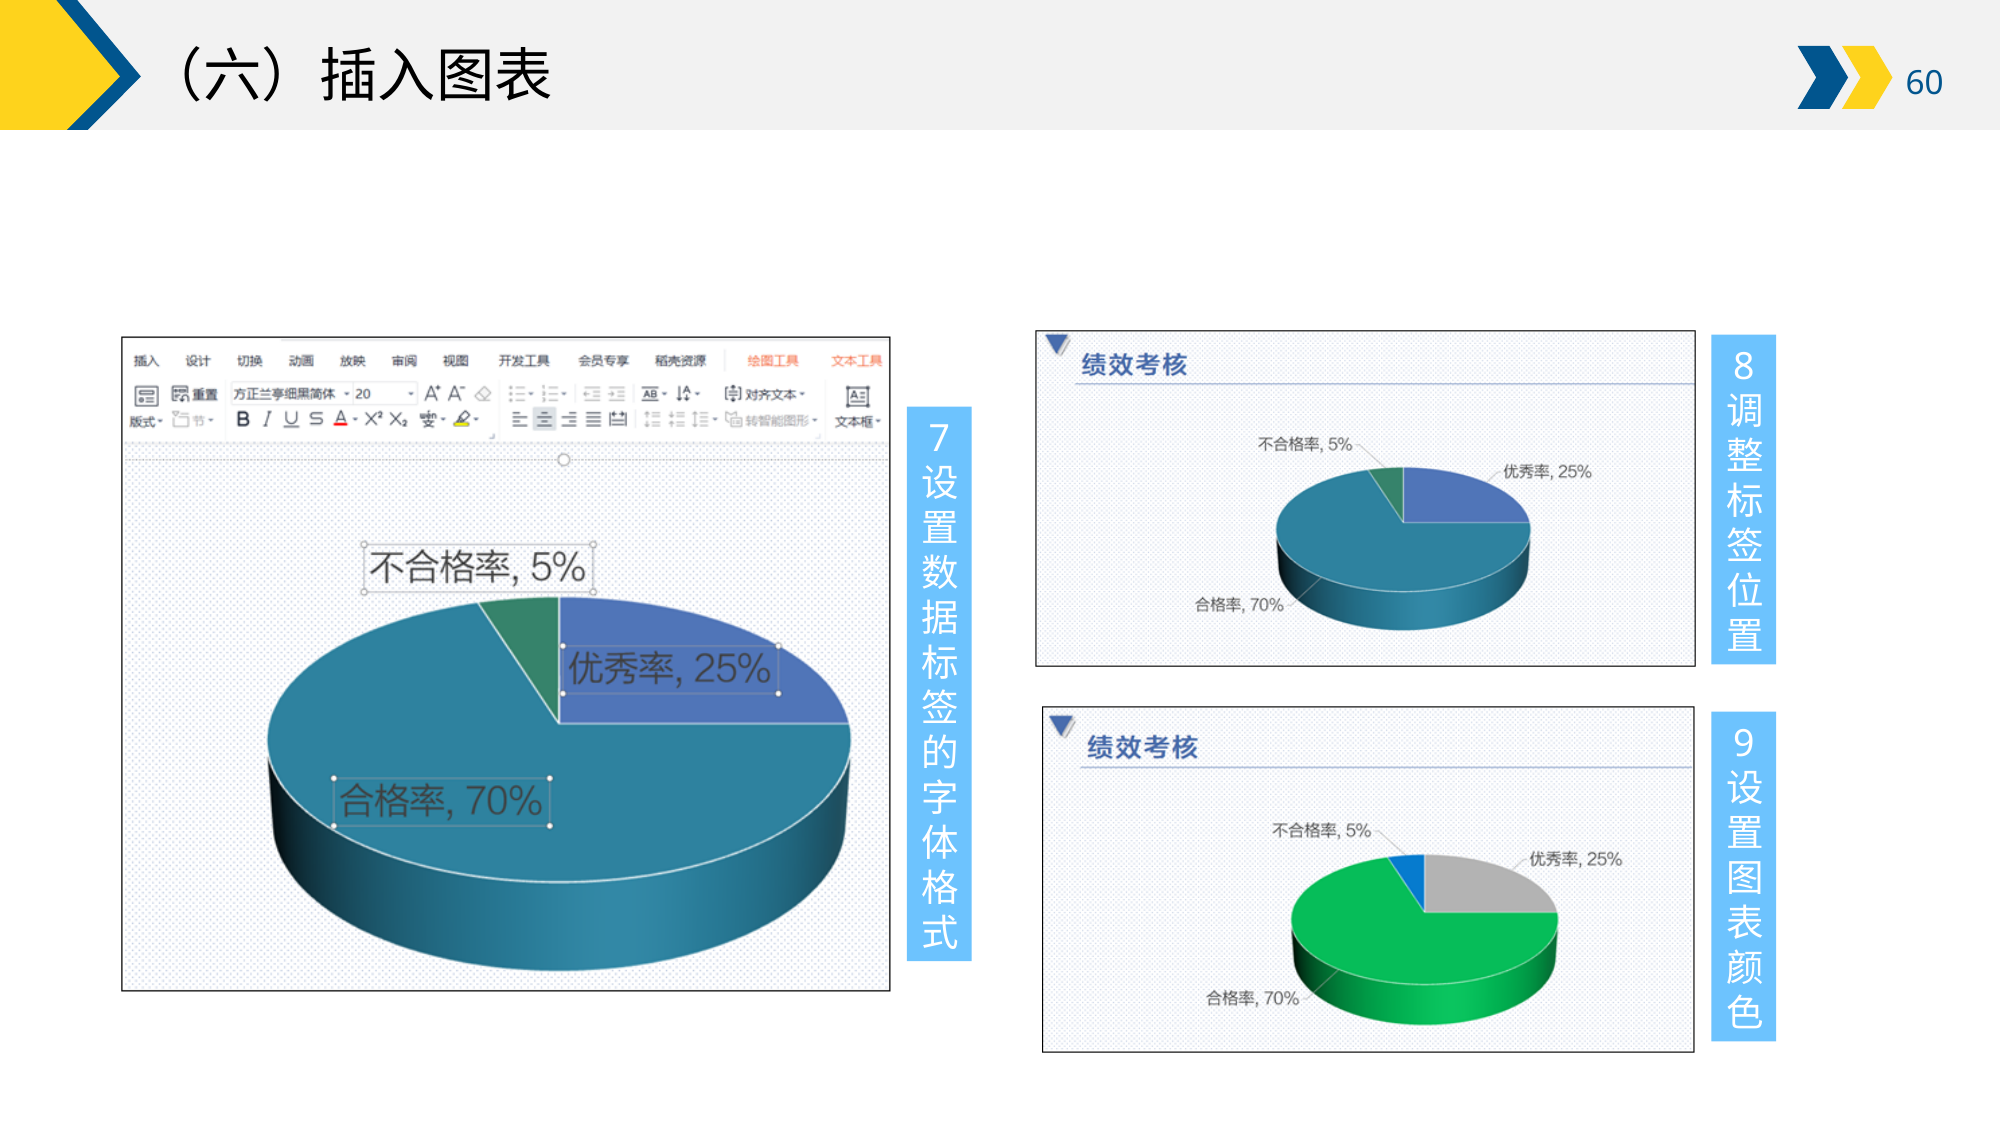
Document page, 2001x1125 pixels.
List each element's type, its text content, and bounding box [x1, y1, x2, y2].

picture [120, 334, 892, 993]
text_box 7 设置数据标签的字体格式 [906, 406, 972, 962]
picture [1032, 328, 1697, 668]
text_box 8 调整标签位置 [1711, 334, 1777, 665]
picture [1041, 704, 1697, 1054]
text_box 9 设置图表颜色 [1711, 711, 1777, 1042]
title （六）插入图表 [129, 35, 1900, 120]
